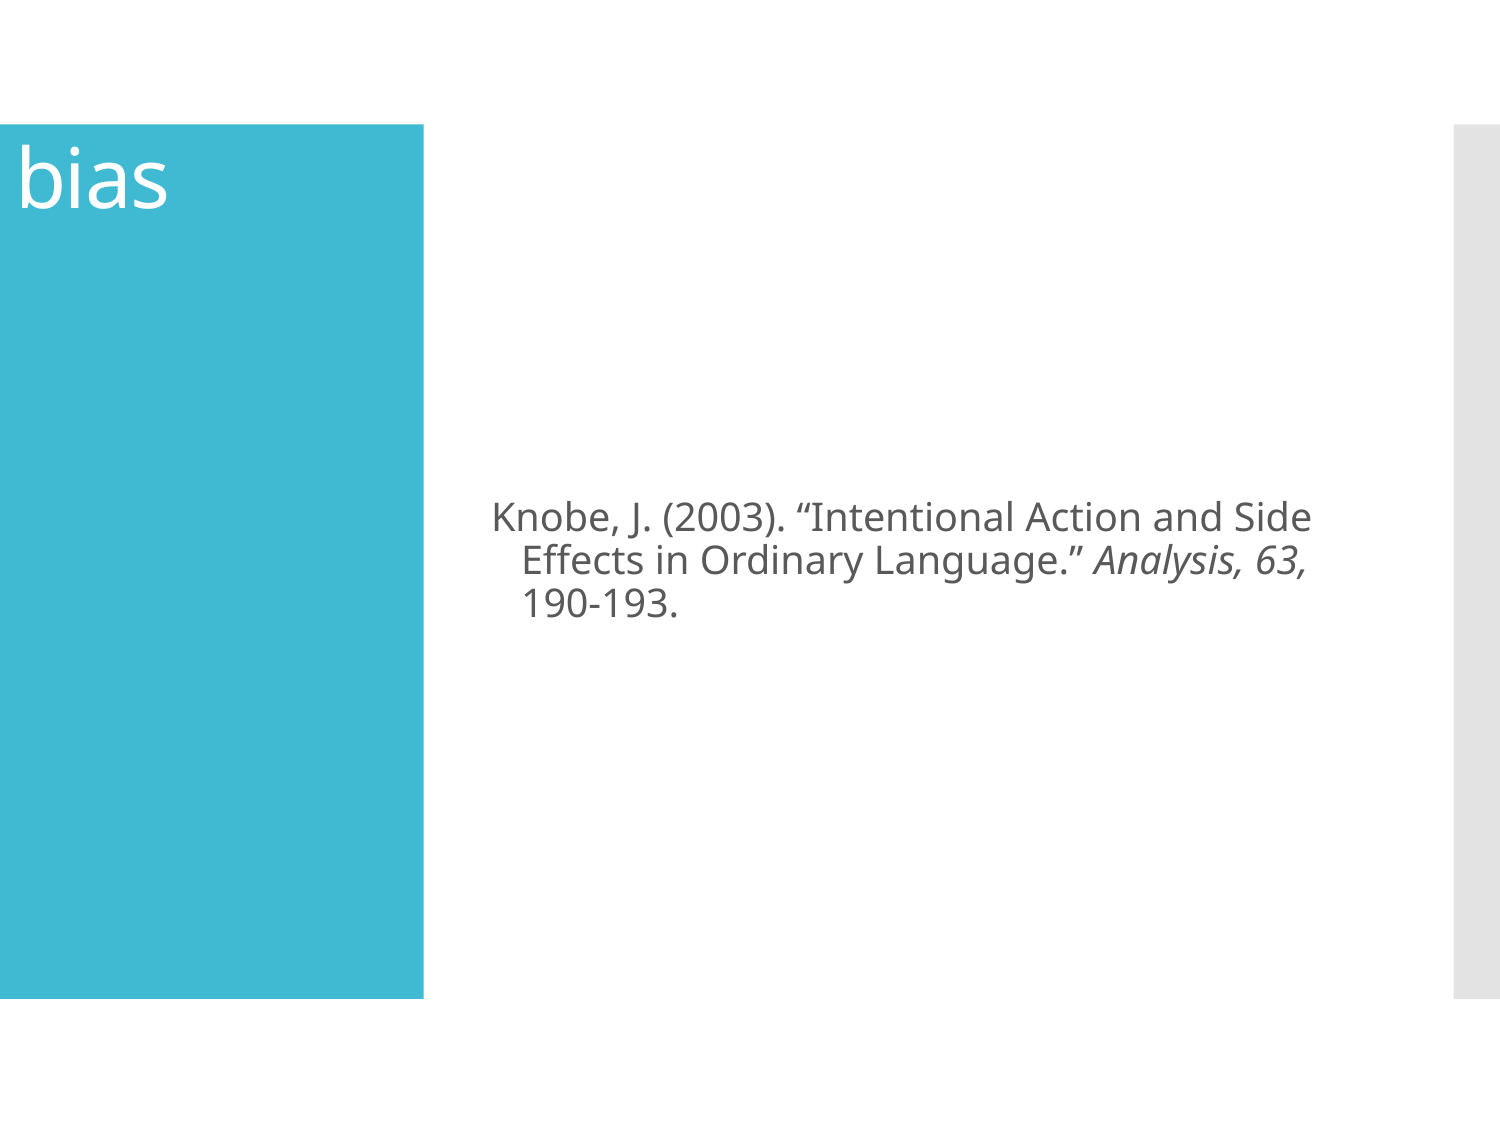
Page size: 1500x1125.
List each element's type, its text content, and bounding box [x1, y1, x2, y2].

title attribution of intentionality bias [0, 42, 1183, 231]
list Knobe, J. (2003). “Intentional Action and Side Effects in Ordinary Language.” Analysis, 63, 190-193. [476, 141, 1376, 982]
